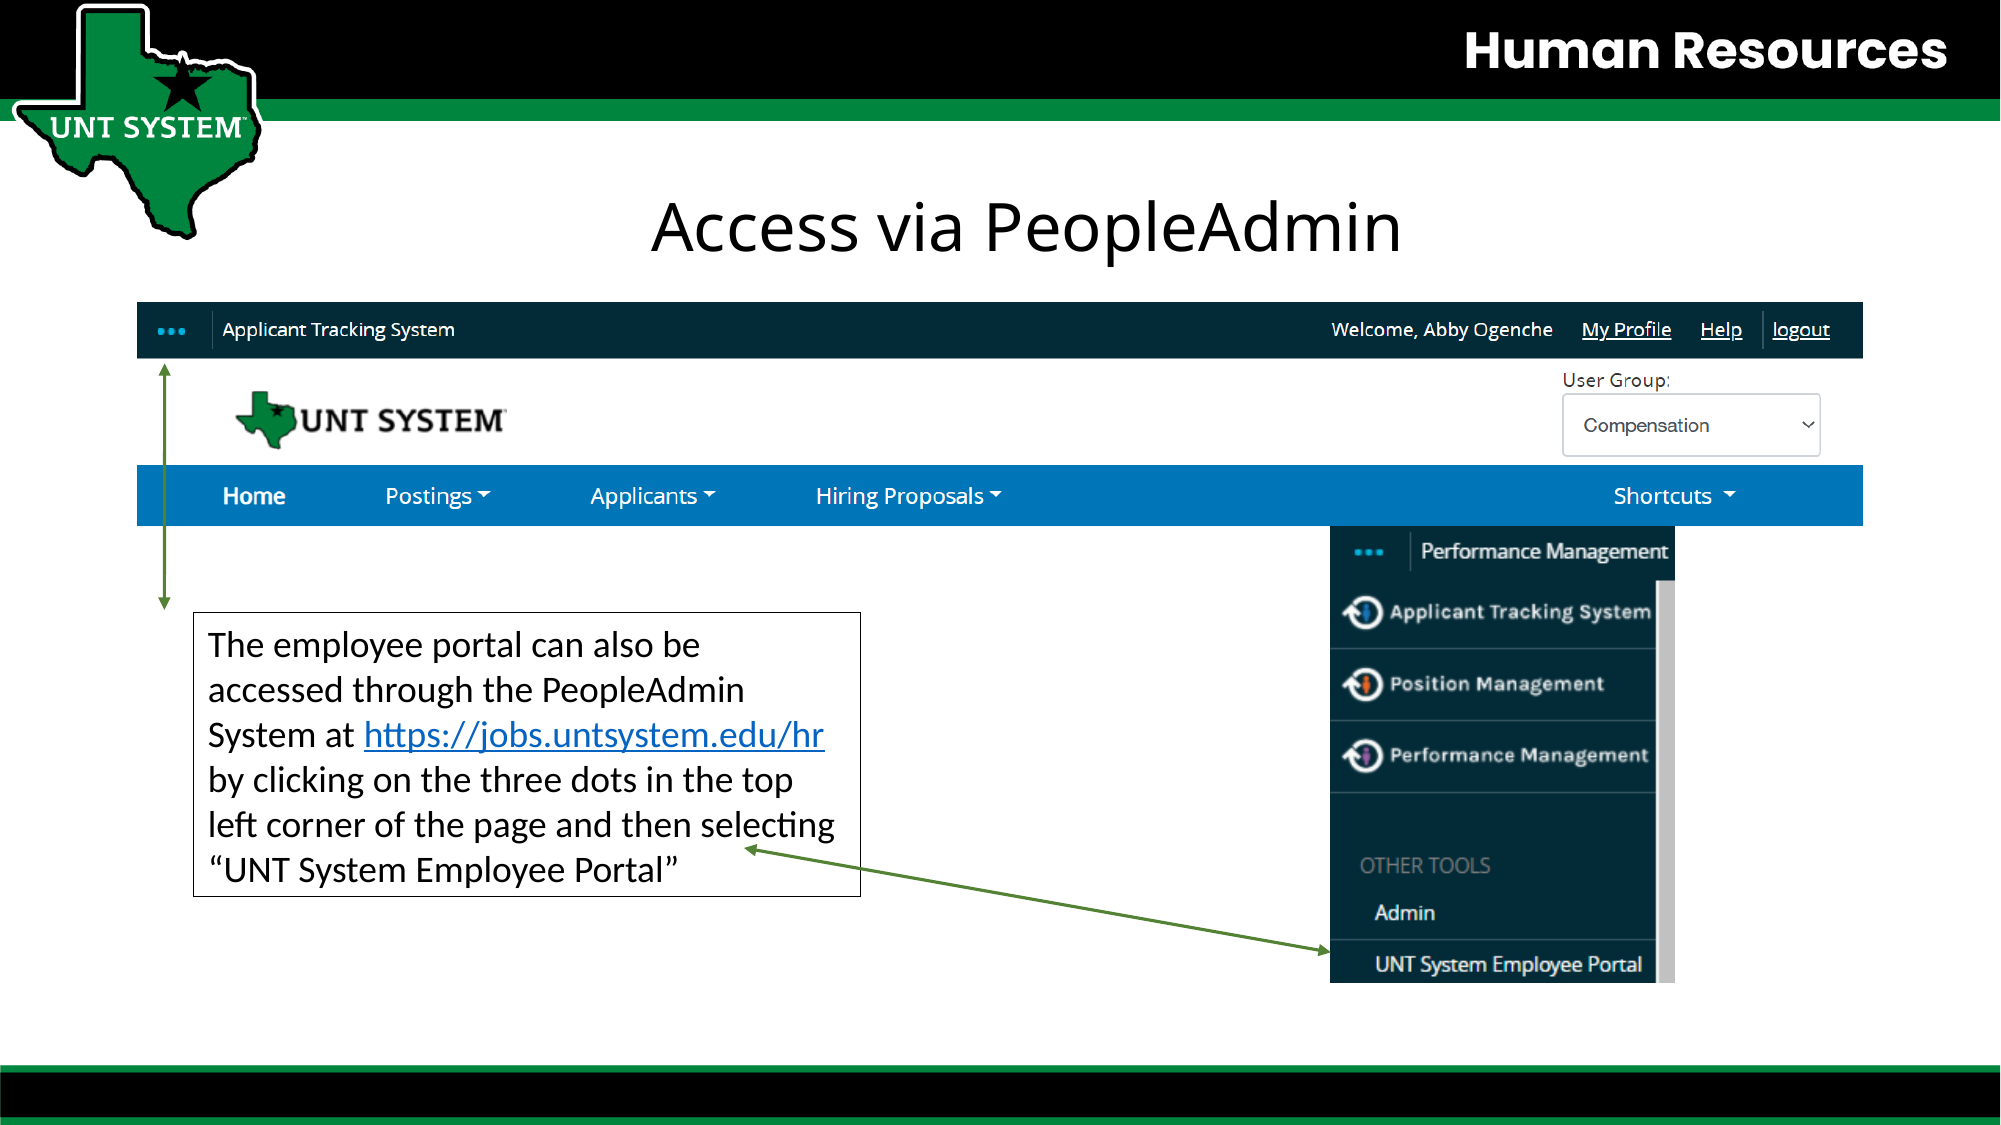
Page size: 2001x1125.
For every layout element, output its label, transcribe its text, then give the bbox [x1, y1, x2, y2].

picture [0, 0, 2001, 1125]
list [137, 302, 1863, 527]
title Access via PeopleAdmin [193, 185, 1863, 274]
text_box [743, 847, 1331, 953]
text_box The employee portal can also be accessed through the PeopleAdmin System at https://jobs.untsystem.edu/hr by clicking on the three dots in the top left corner of the page and then selecting “UNT System Employee Portal” [193, 612, 861, 897]
slide_number 17 [1803, 1063, 1886, 1124]
